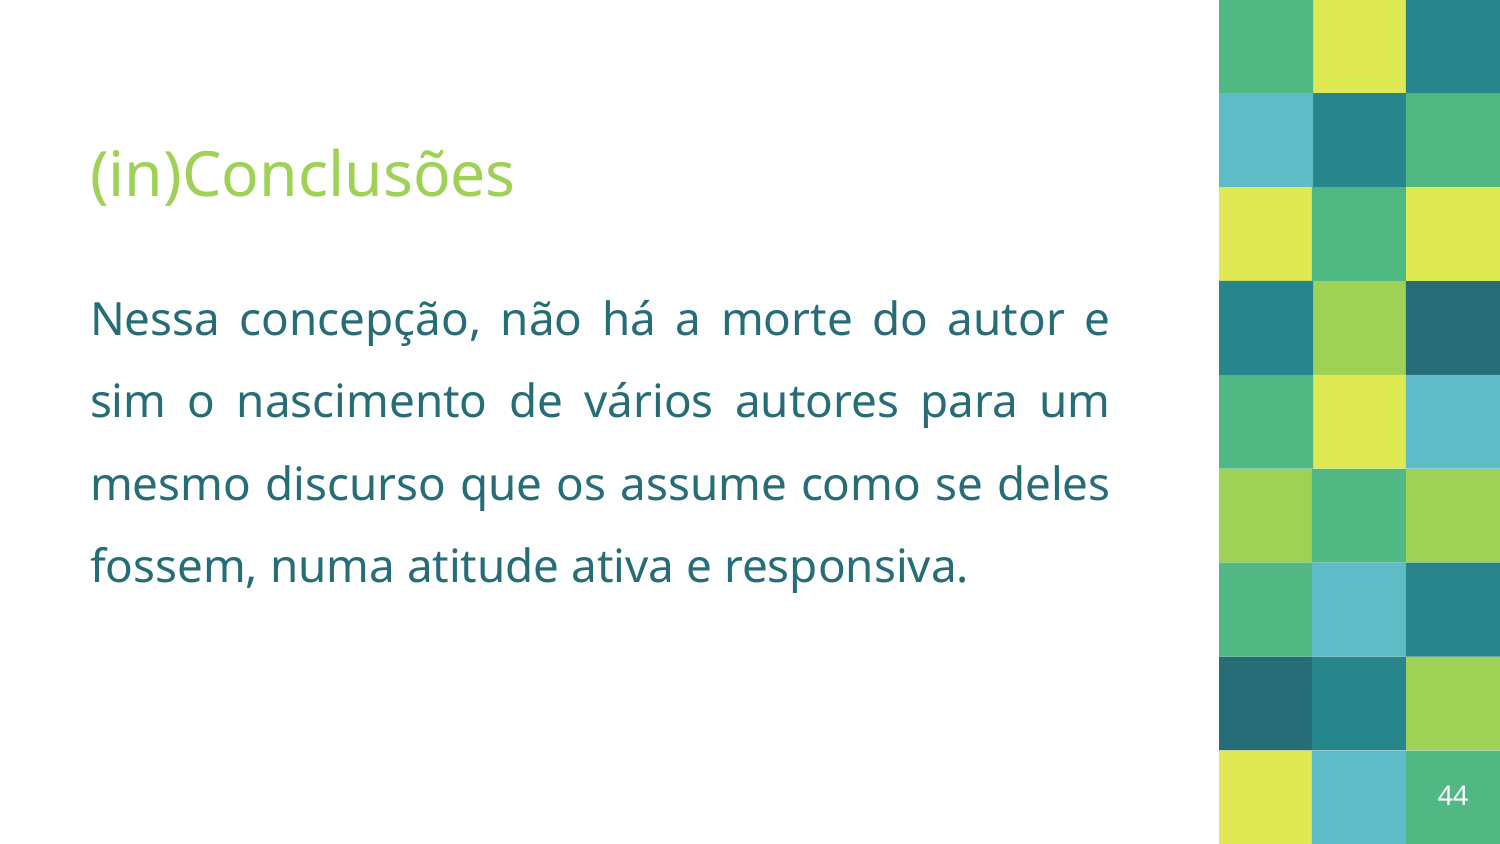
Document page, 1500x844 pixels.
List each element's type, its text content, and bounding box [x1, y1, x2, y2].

slide_number 44 [1405, 749, 1500, 844]
title (in)Conclusões [75, 83, 1127, 225]
list Nessa concepção, não há a morte do autor e sim o nascimento de vários autores para um mesmo discurso que os assume como se deles fossem, numa atitude ativa e responsiva. [75, 246, 1127, 783]
